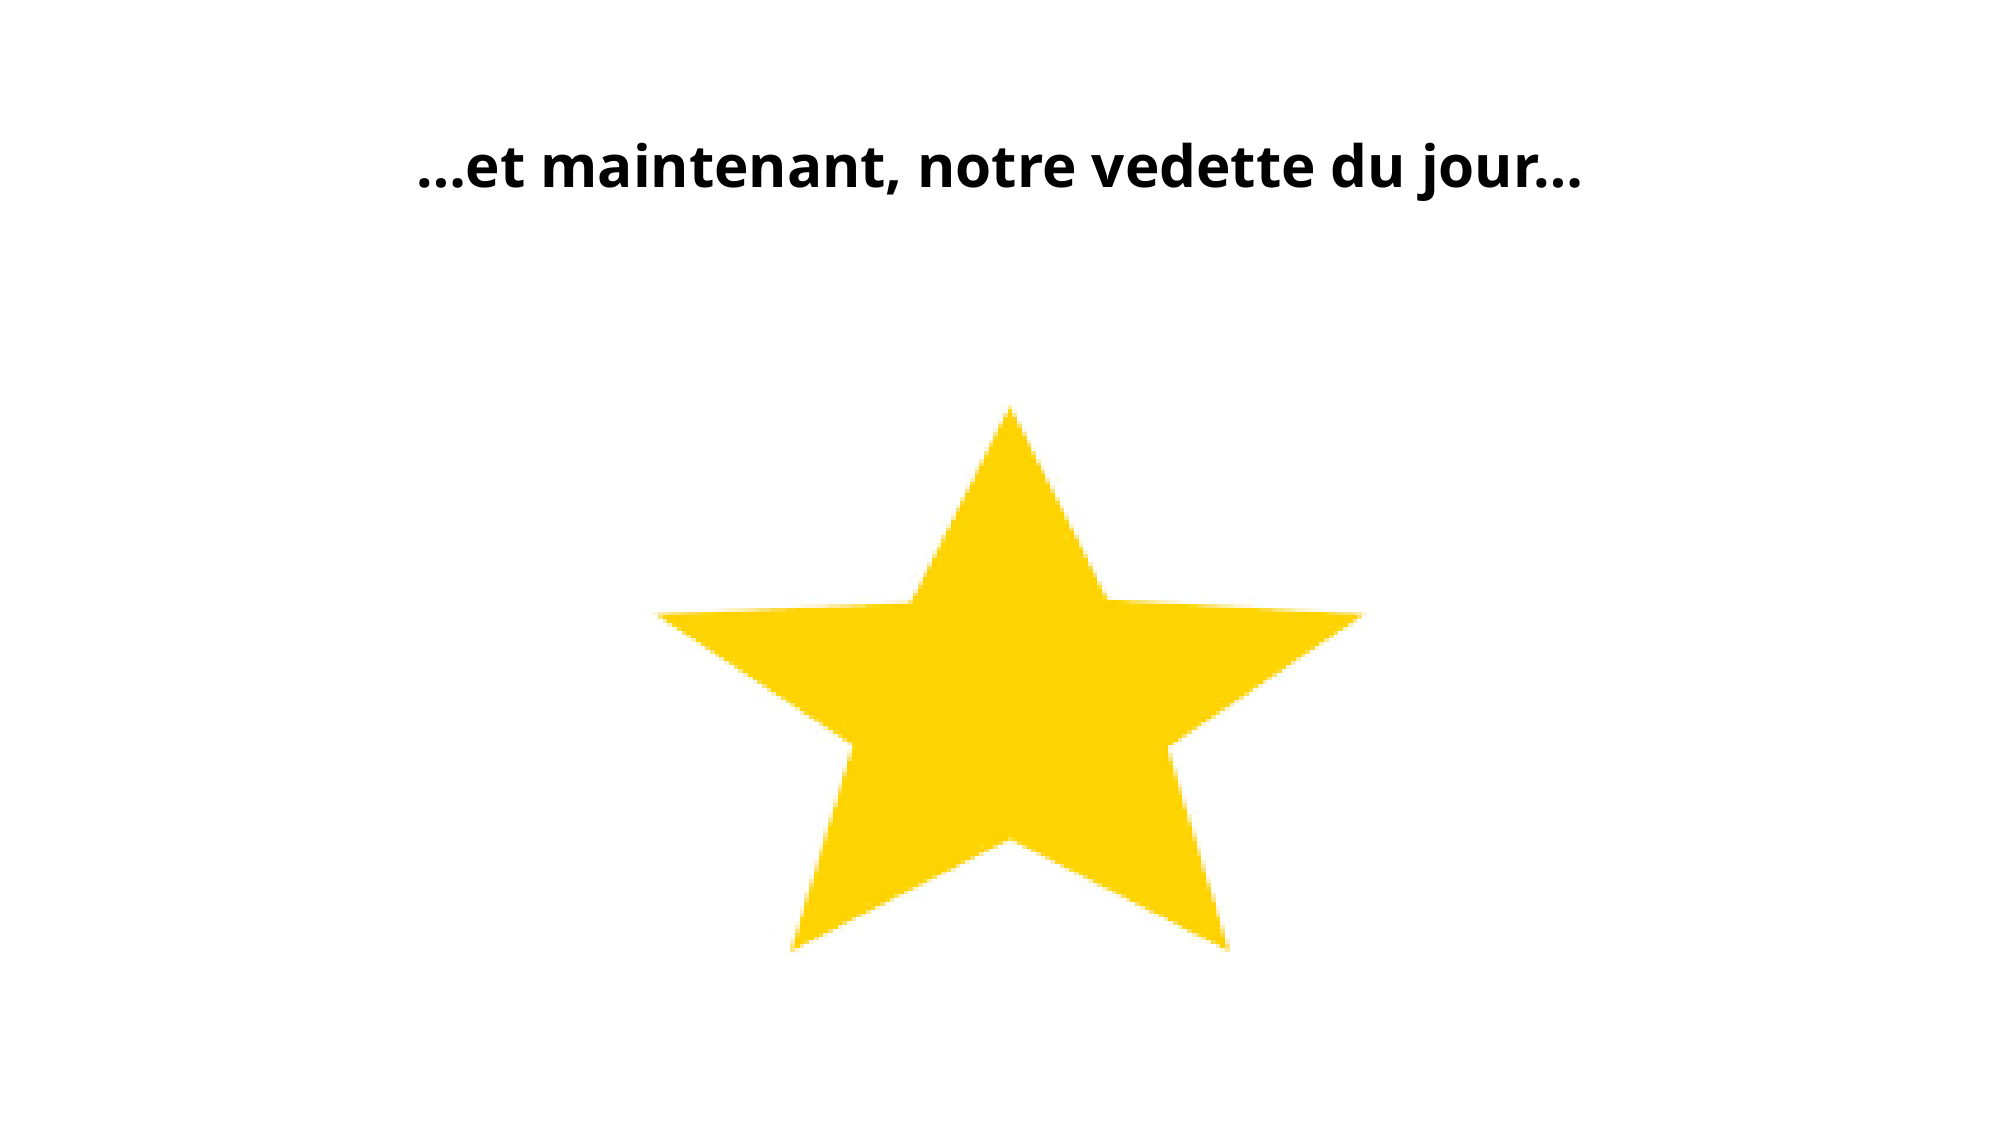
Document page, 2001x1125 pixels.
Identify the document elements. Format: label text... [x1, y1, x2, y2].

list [479, 249, 1542, 1109]
title …et maintenant, notre vedette du jour… [137, 59, 1863, 278]
